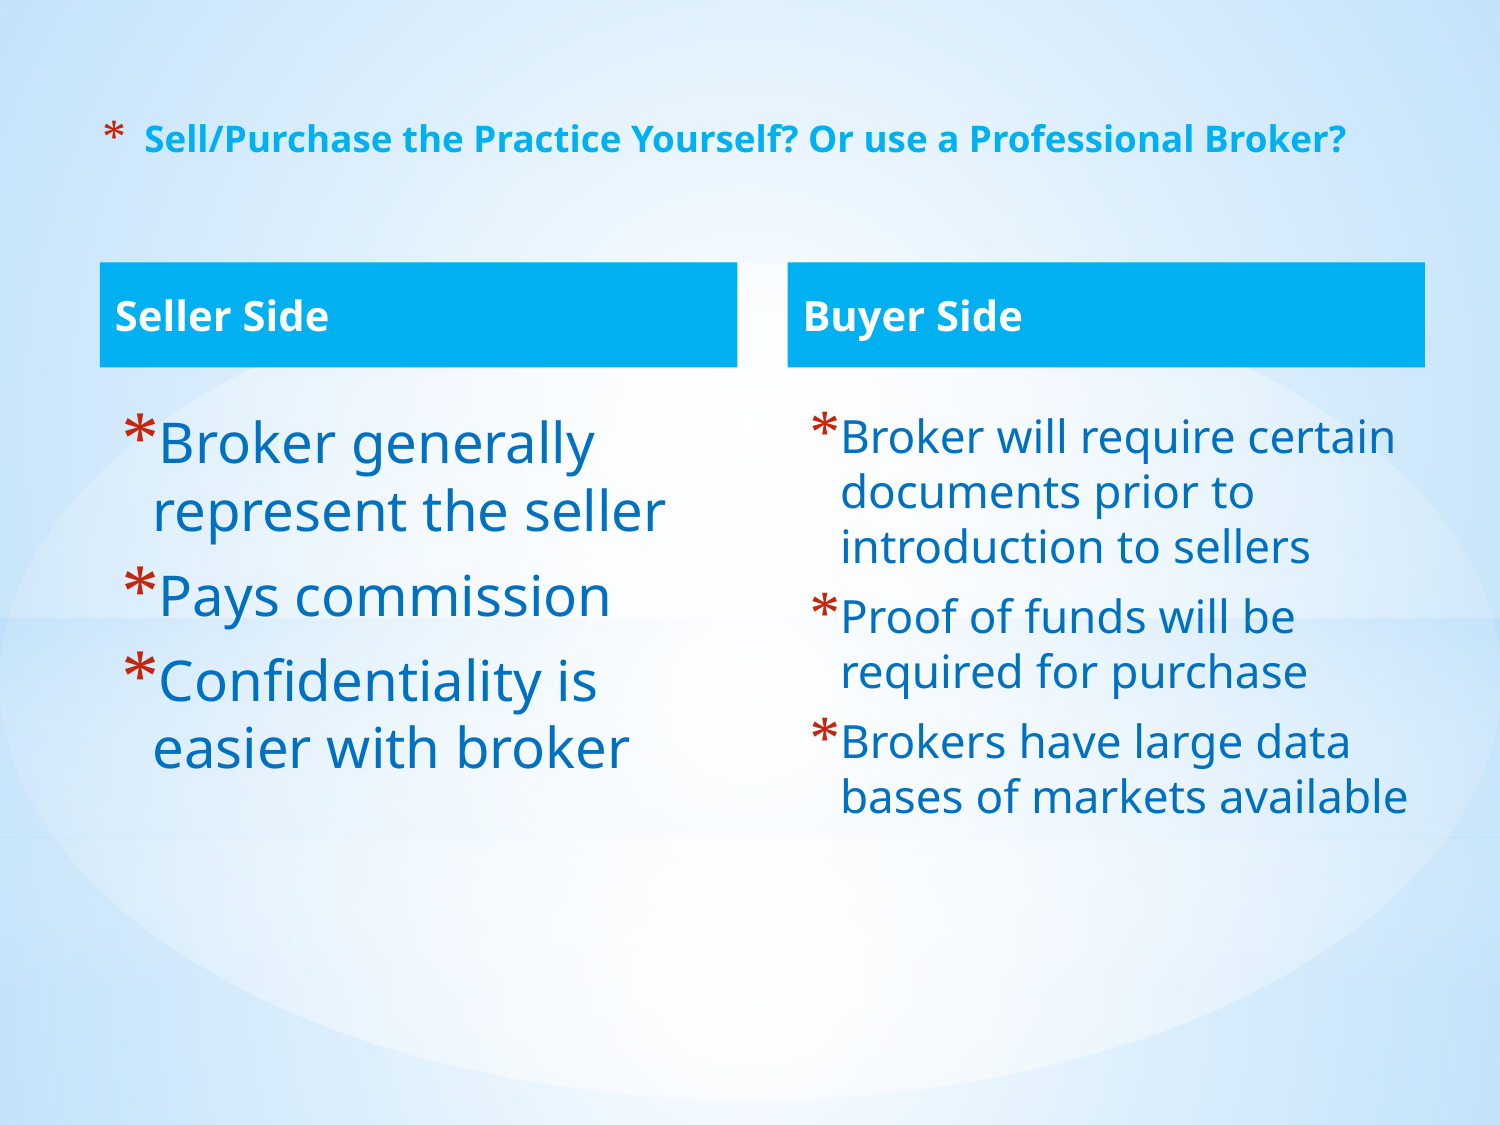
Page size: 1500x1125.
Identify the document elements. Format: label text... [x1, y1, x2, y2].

list Broker generally represent the seller Pays commission Confidentiality is easier with broker [99, 399, 738, 988]
title Sell/Purchase the Practice Yourself? Or use a Professional Broker? [87, 87, 1363, 238]
list Buyer Side [787, 262, 1425, 368]
list Seller Side [99, 262, 738, 368]
list Broker will require certain documents prior to introduction to sellers Proof of funds will be required for purchase Brokers have large data bases of markets available [787, 399, 1425, 988]
